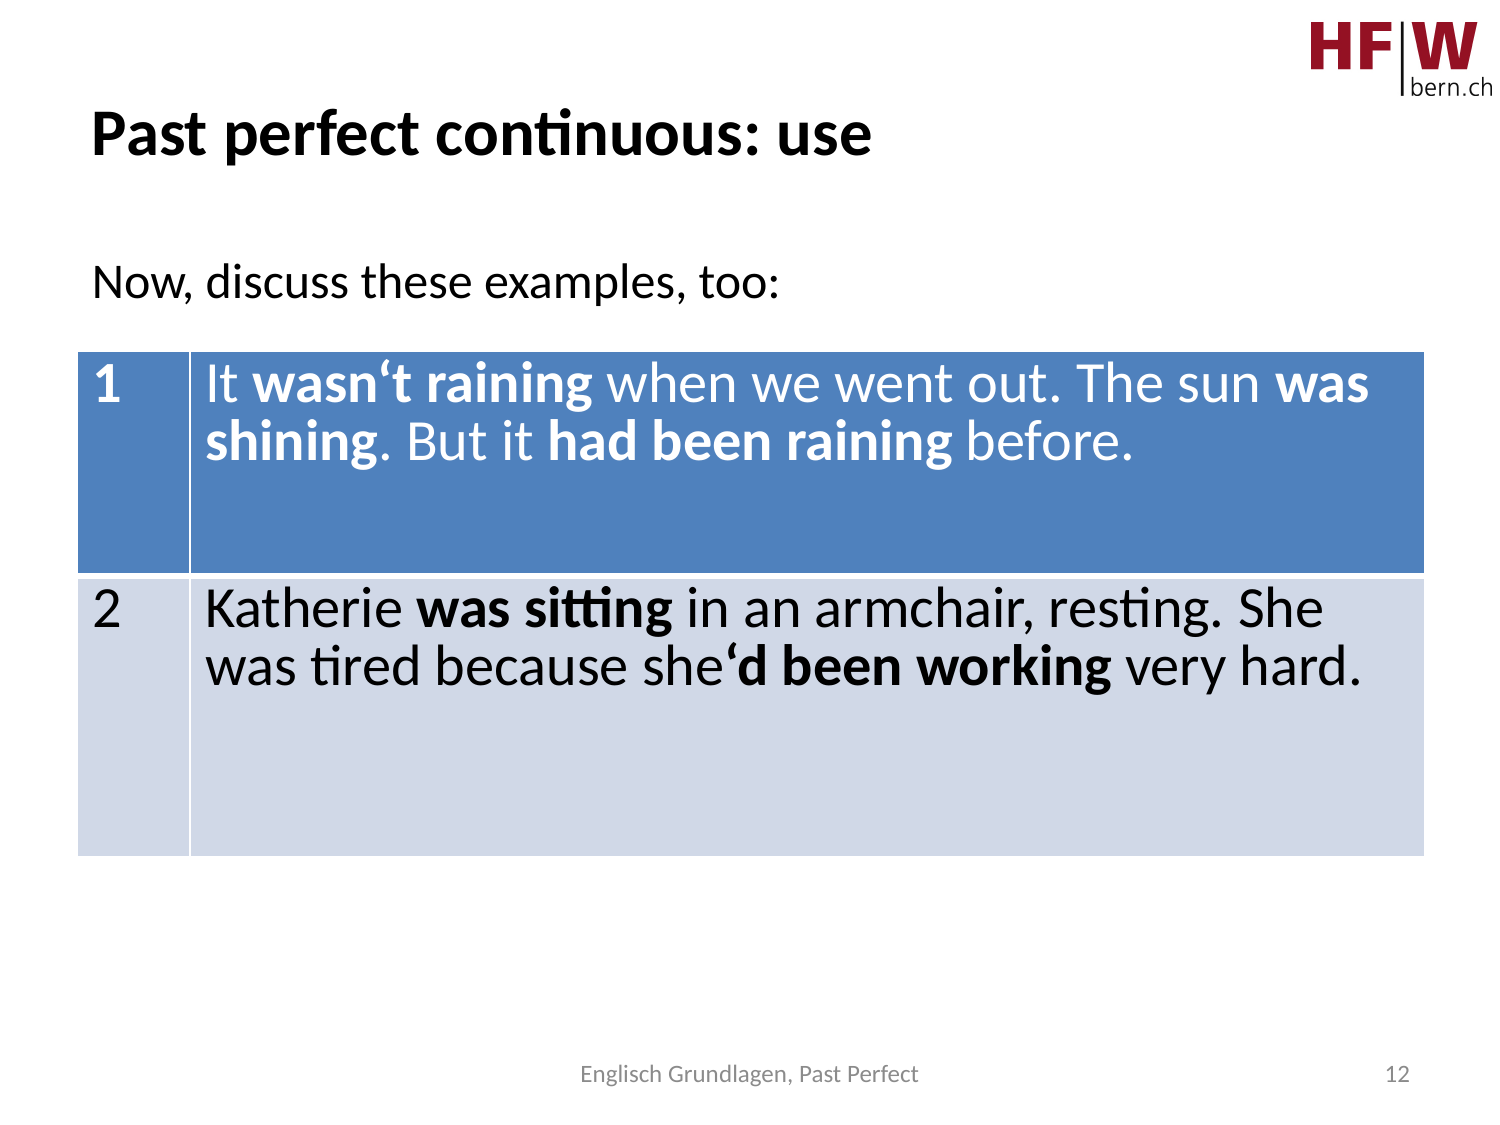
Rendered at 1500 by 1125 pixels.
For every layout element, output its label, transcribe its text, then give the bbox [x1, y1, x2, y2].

table_cell Katherie was sitting in an armchair, resting. She was tired because she‘d been working very hard. [191, 579, 1424, 856]
picture [1309, 19, 1494, 98]
text_box Past perfect continuous: use [77, 81, 1221, 177]
table_cell 2 [78, 579, 189, 856]
table_header 1 [78, 352, 189, 573]
footer Englisch Grundlagen, Past Perfect [512, 1042, 988, 1103]
table_header It wasn‘t raining when we went out. The sun was shining. But it had been raining before. [191, 352, 1424, 573]
slide_number 11 [1074, 1042, 1425, 1103]
text_box Now, discuss these examples, too: [77, 229, 1425, 317]
